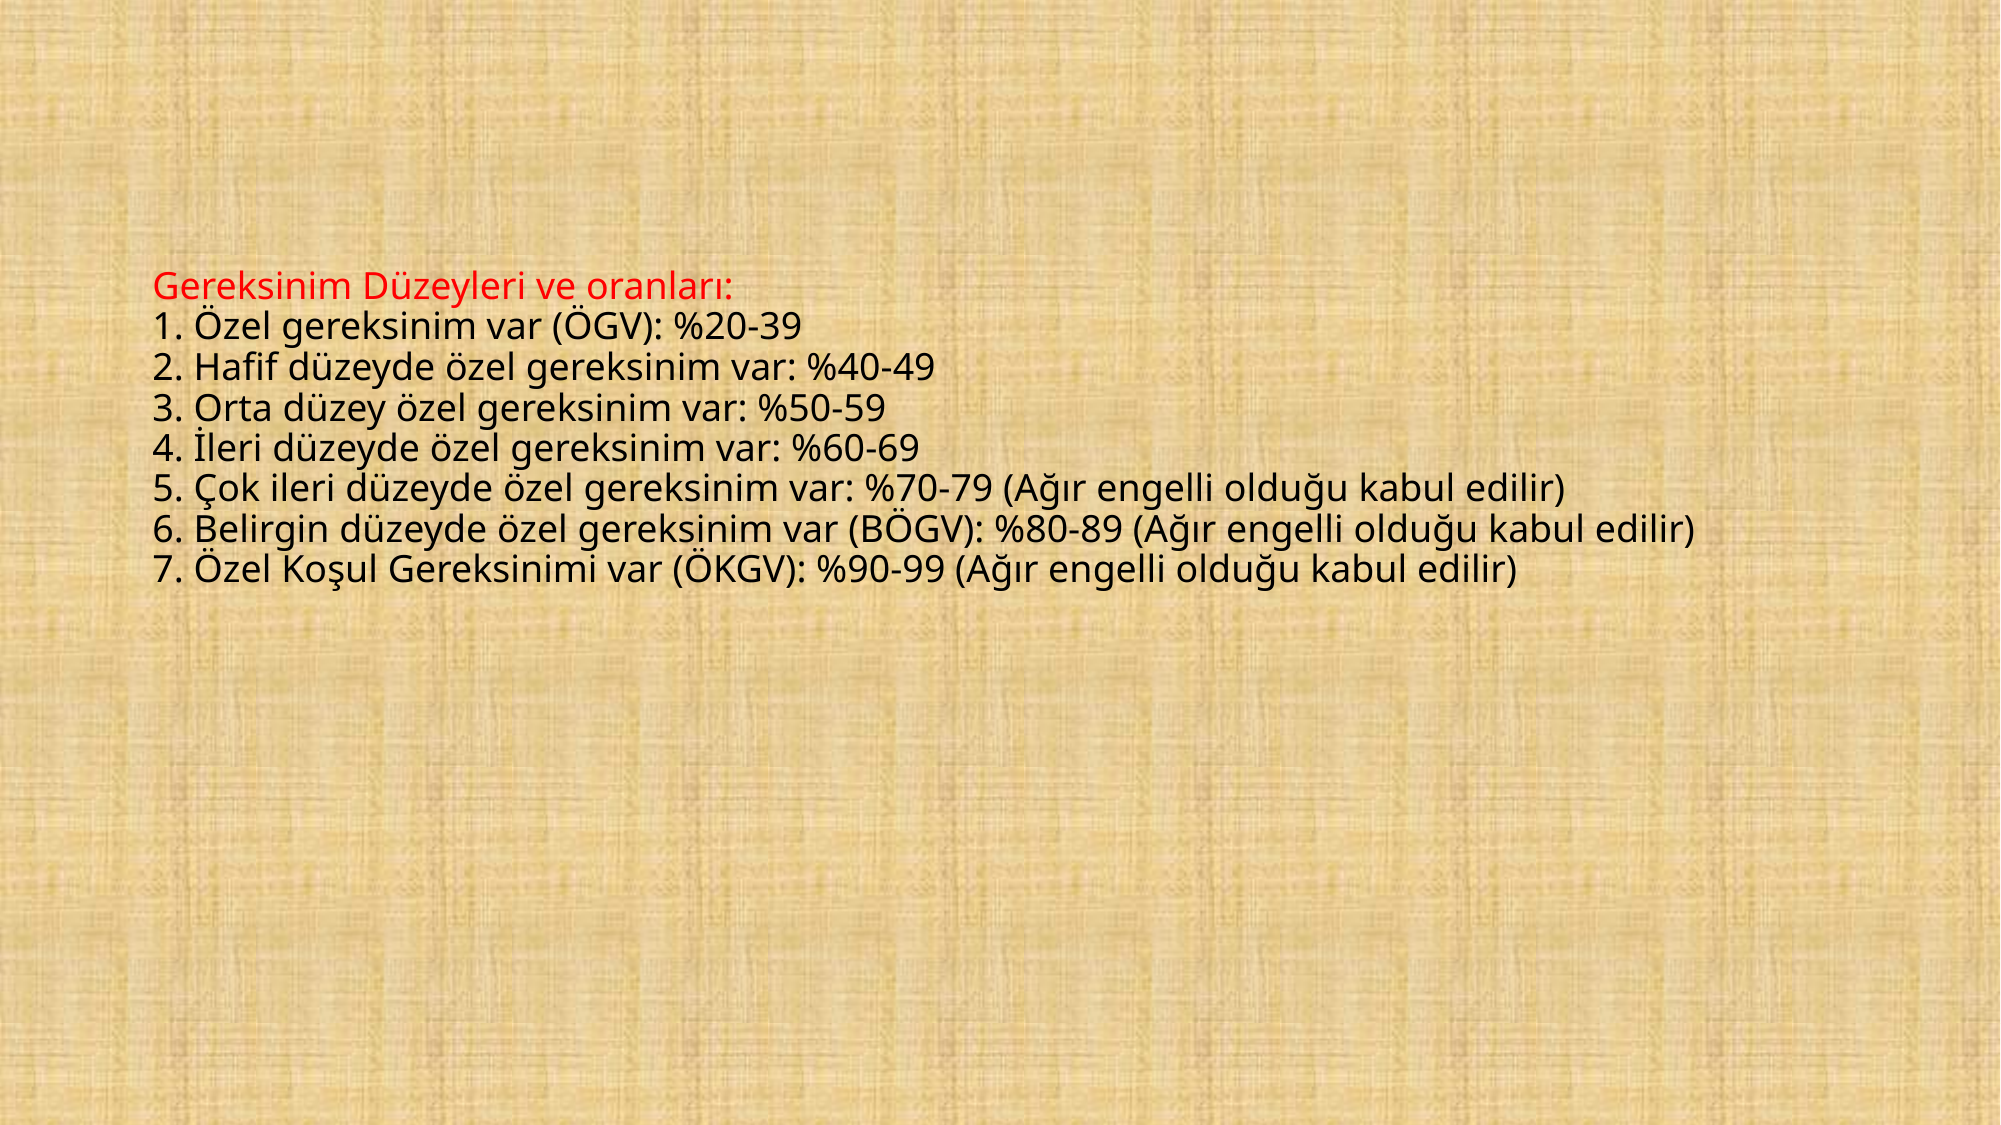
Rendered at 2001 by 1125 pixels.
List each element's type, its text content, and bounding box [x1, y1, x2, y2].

title Gereksinim Düzeyleri ve oranları: 1. Özel gereksinim var (ÖGV): %20-39 2. Hafif düzeyde özel gereksinim var: %40-49 3. Orta düzey özel gereksinim var: %50-59 4. İleri düzeyde özel gereksinim var: %60-69 5. Çok ileri düzeyde özel gereksinim var: %70-79 (Ağır engelli olduğu kabul edilir) 6. Belirgin düzeyde özel gereksinim var (BÖGV): %80-89 (Ağır engelli olduğu kabul edilir) 7. Özel Koşul Gereksinimi var (ÖKGV): %90-99 (Ağır engelli olduğu kabul edilir) [137, 59, 1863, 925]
picture [0, 0, 2001, 1125]
